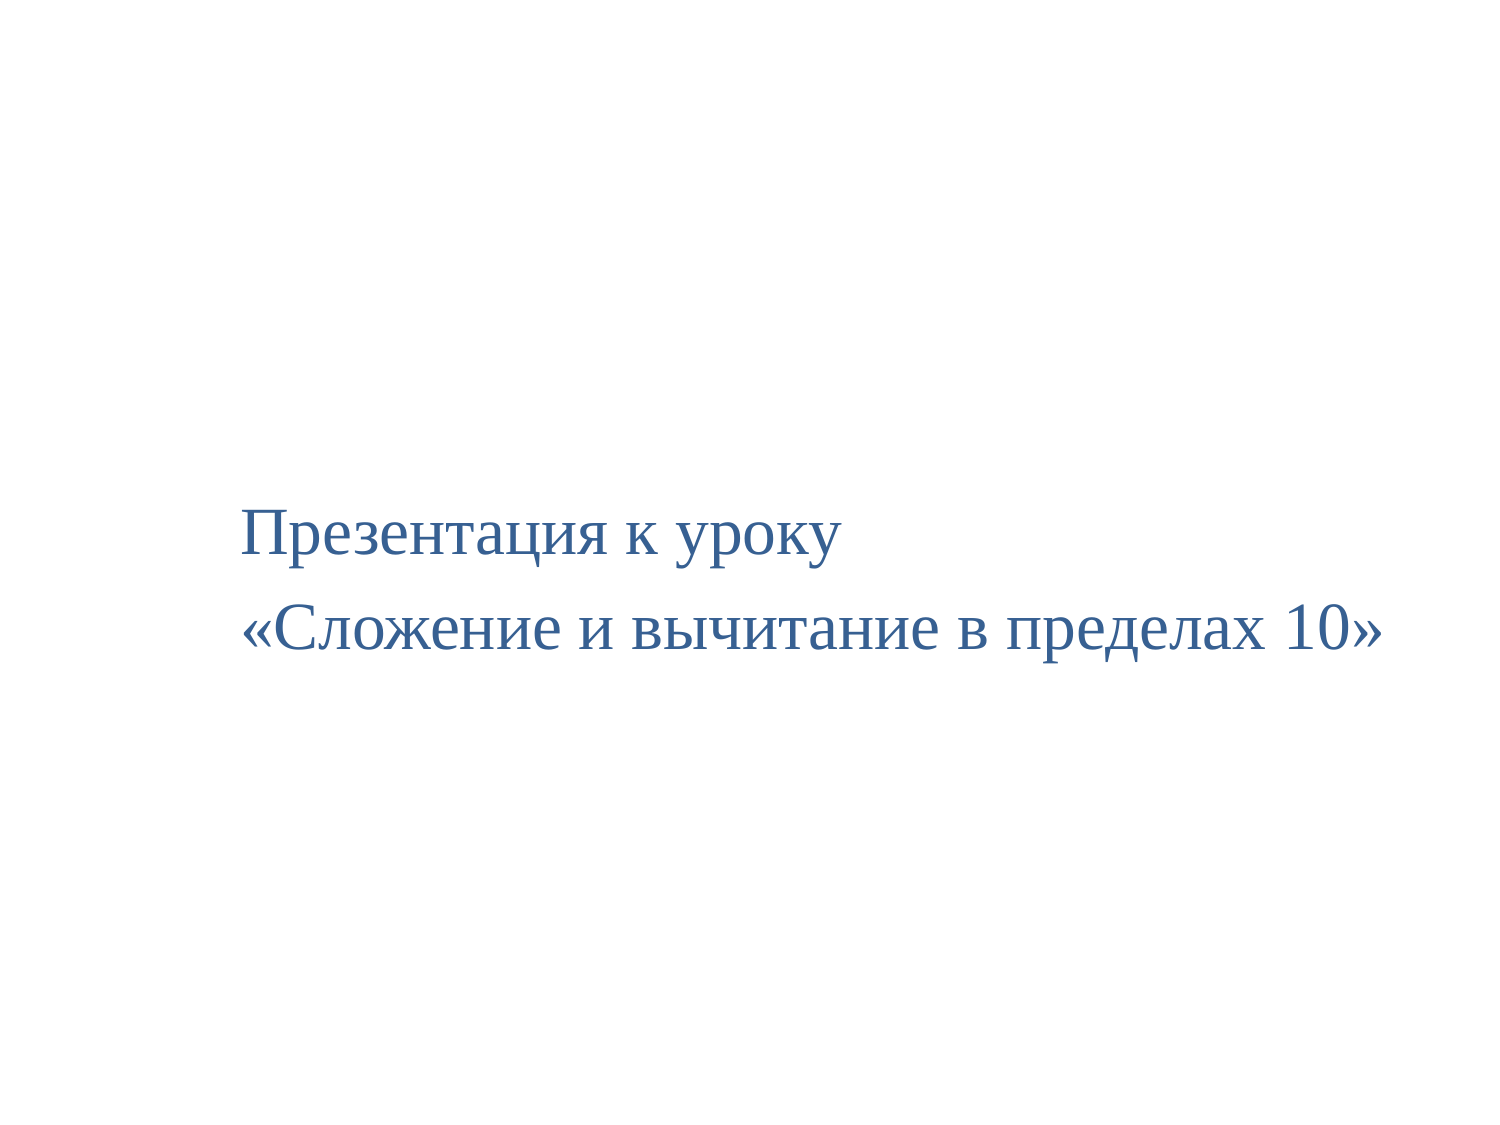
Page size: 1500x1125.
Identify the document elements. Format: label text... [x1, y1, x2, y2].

list Презентация к уроку «Сложение и вычитание в пределах 10» [225, 479, 1500, 726]
